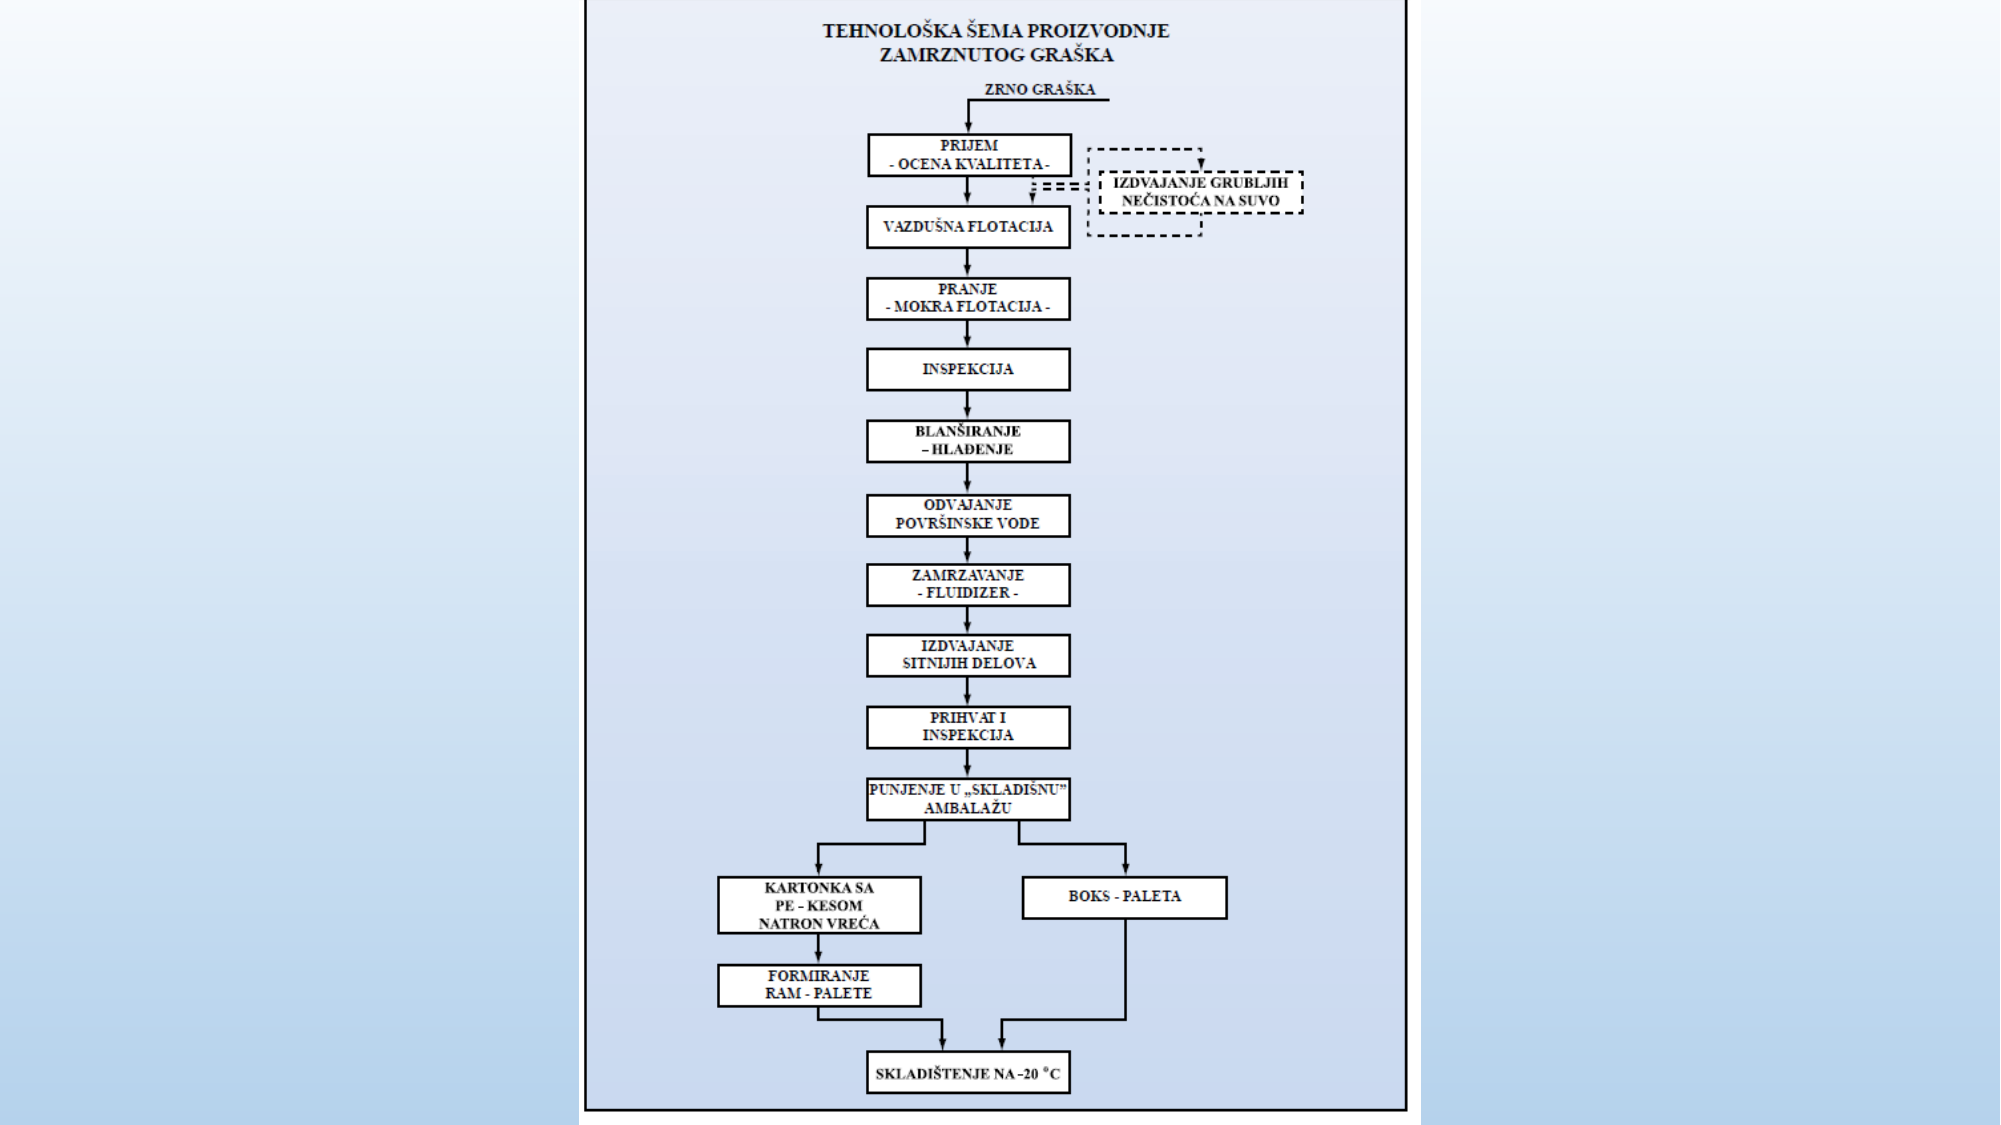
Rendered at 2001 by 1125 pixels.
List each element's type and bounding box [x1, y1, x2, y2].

picture [579, 0, 1421, 1125]
